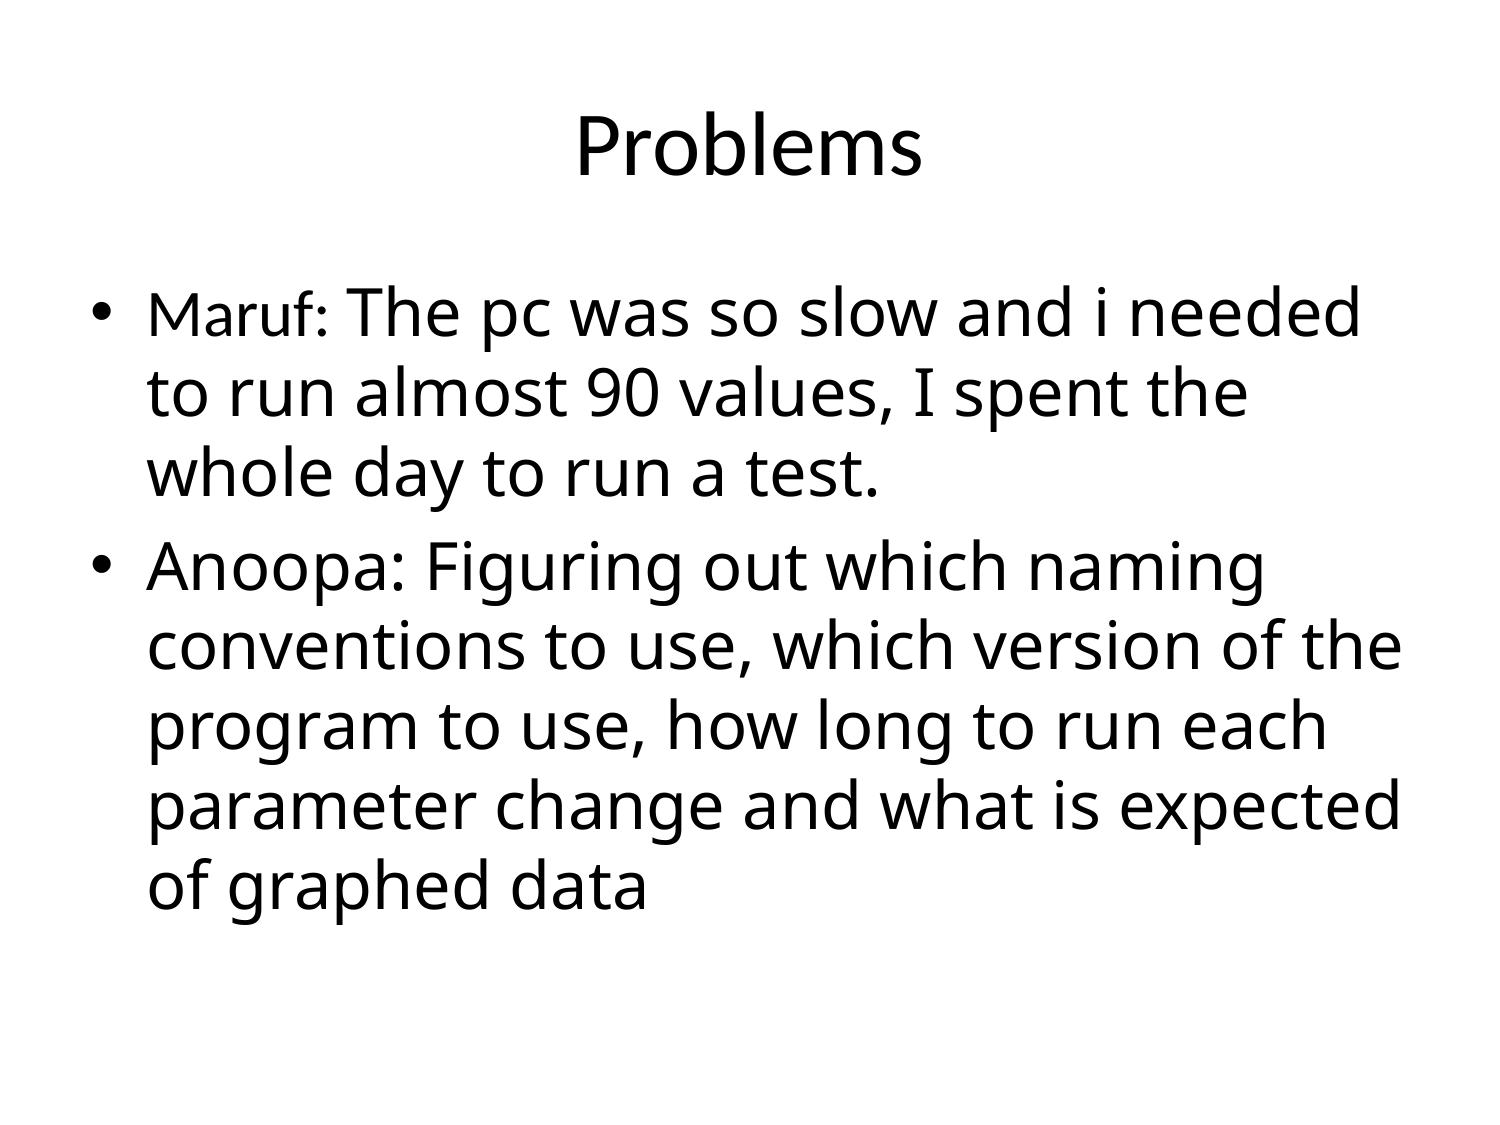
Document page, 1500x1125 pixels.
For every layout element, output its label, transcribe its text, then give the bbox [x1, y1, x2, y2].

title Problems [75, 45, 1425, 233]
list Maruf: The pc was so slow and i needed to run almost 90 values, I spent the whole day to run a test. Anoopa: Figuring out which naming conventions to use, which version of the program to use, how long to run each parameter change and what is expected of graphed data [75, 262, 1425, 1005]
